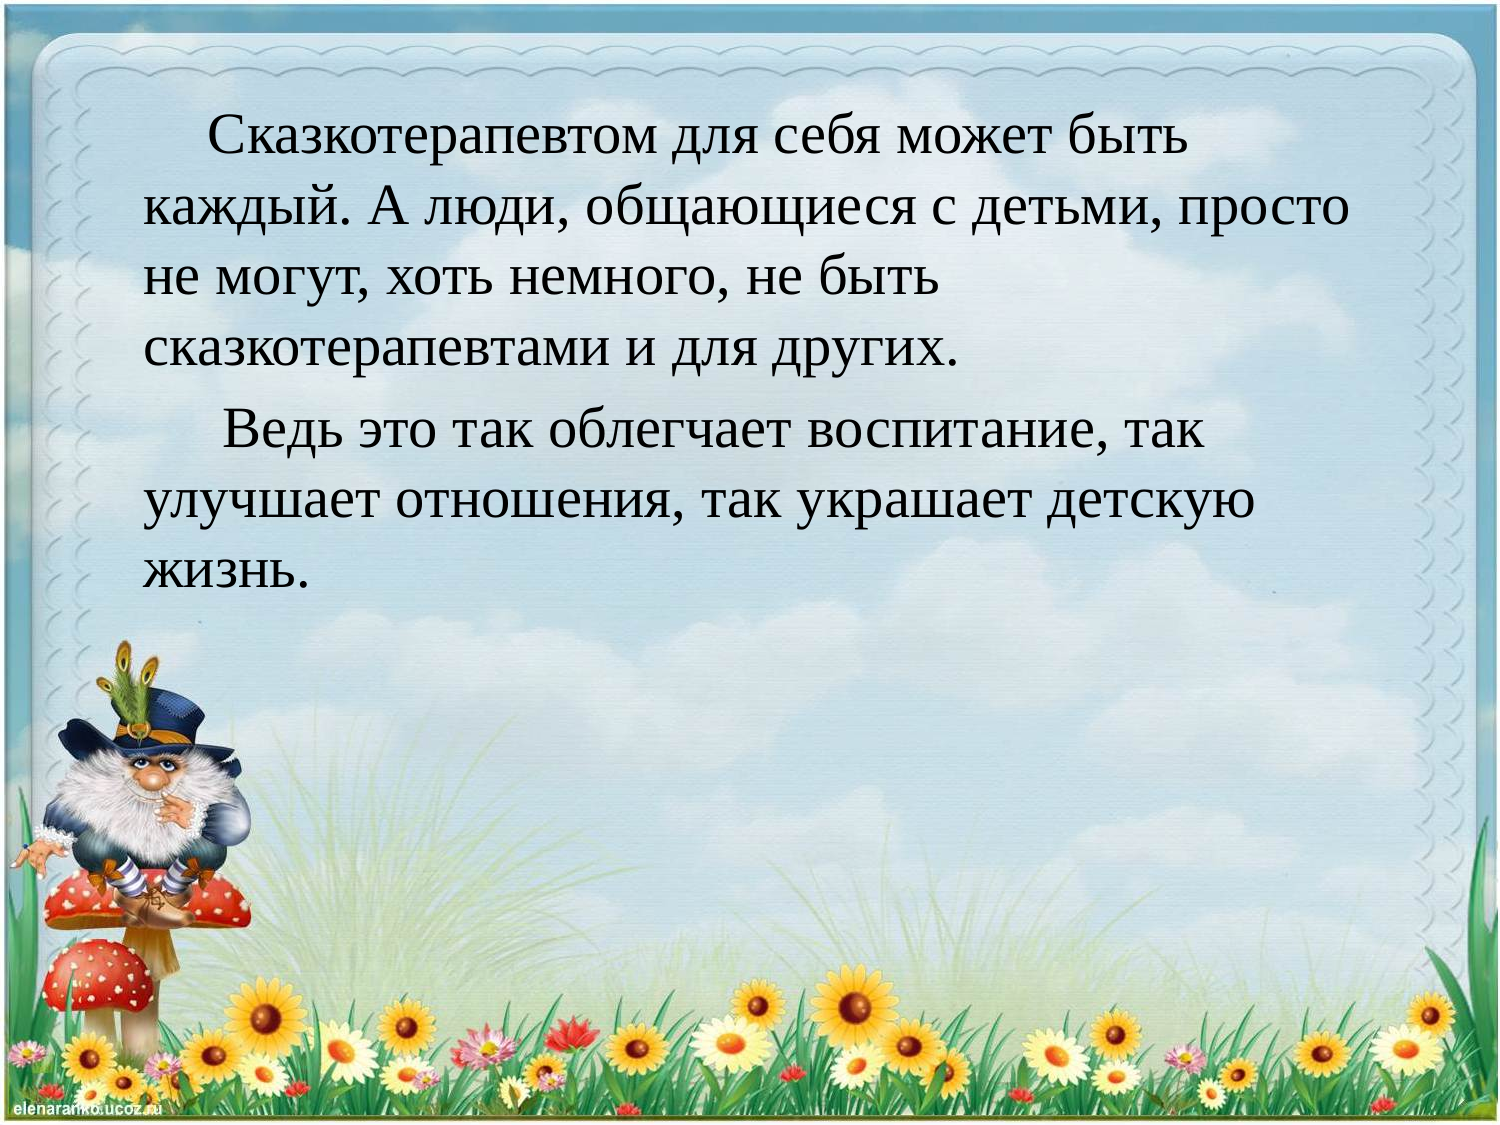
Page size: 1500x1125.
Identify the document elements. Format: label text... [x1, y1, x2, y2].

picture [0, 0, 1500, 1125]
list Сказкотерапевтом для себя может быть каждый. А люди, общающиеся с детьми, просто не могут, хоть немного, не быть сказкотерапевтами и для других. Ведь это так облегчает воспитание, так улучшает отношения, так украшает детскую жизнь. [75, 87, 1425, 613]
